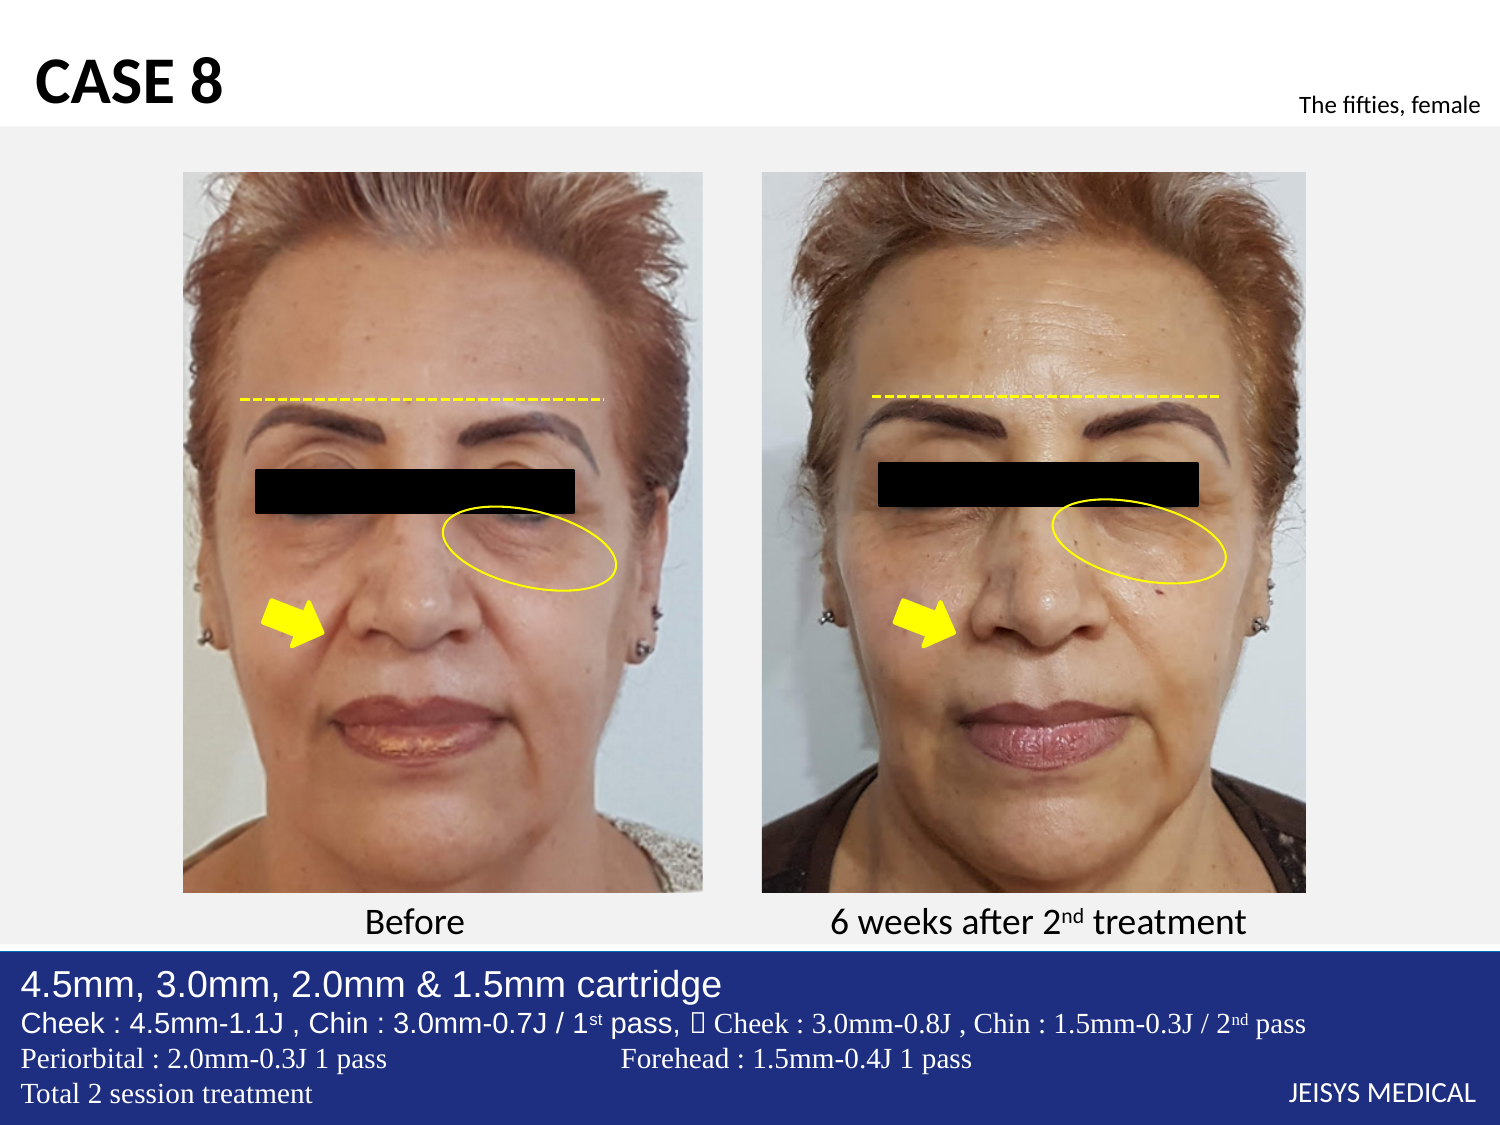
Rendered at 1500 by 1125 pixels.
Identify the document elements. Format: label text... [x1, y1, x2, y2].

text_box 4.5mm, 3.0mm, 2.0mm & 1.5mm cartridge Cheek : 4.5mm-1.1J , Chin : 3.0mm-0.7J / 1st pass,  Cheek : 3.0mm-0.8J , Chin : 1.5mm-0.3J / 2nd pass Periorbital : 2.0mm-0.3J 1 pass Forehead : 1.5mm-0.4J 1 pass Total 2 session treatment [5, 952, 1500, 1117]
text_box CASE 8 [20, 29, 290, 125]
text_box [182, 172, 1307, 893]
picture [0, 952, 1500, 1125]
text_box The fifties, female [1082, 81, 1497, 126]
text_box 6 weeks after 2nd treatment [784, 901, 1294, 950]
text_box Before [326, 901, 504, 950]
